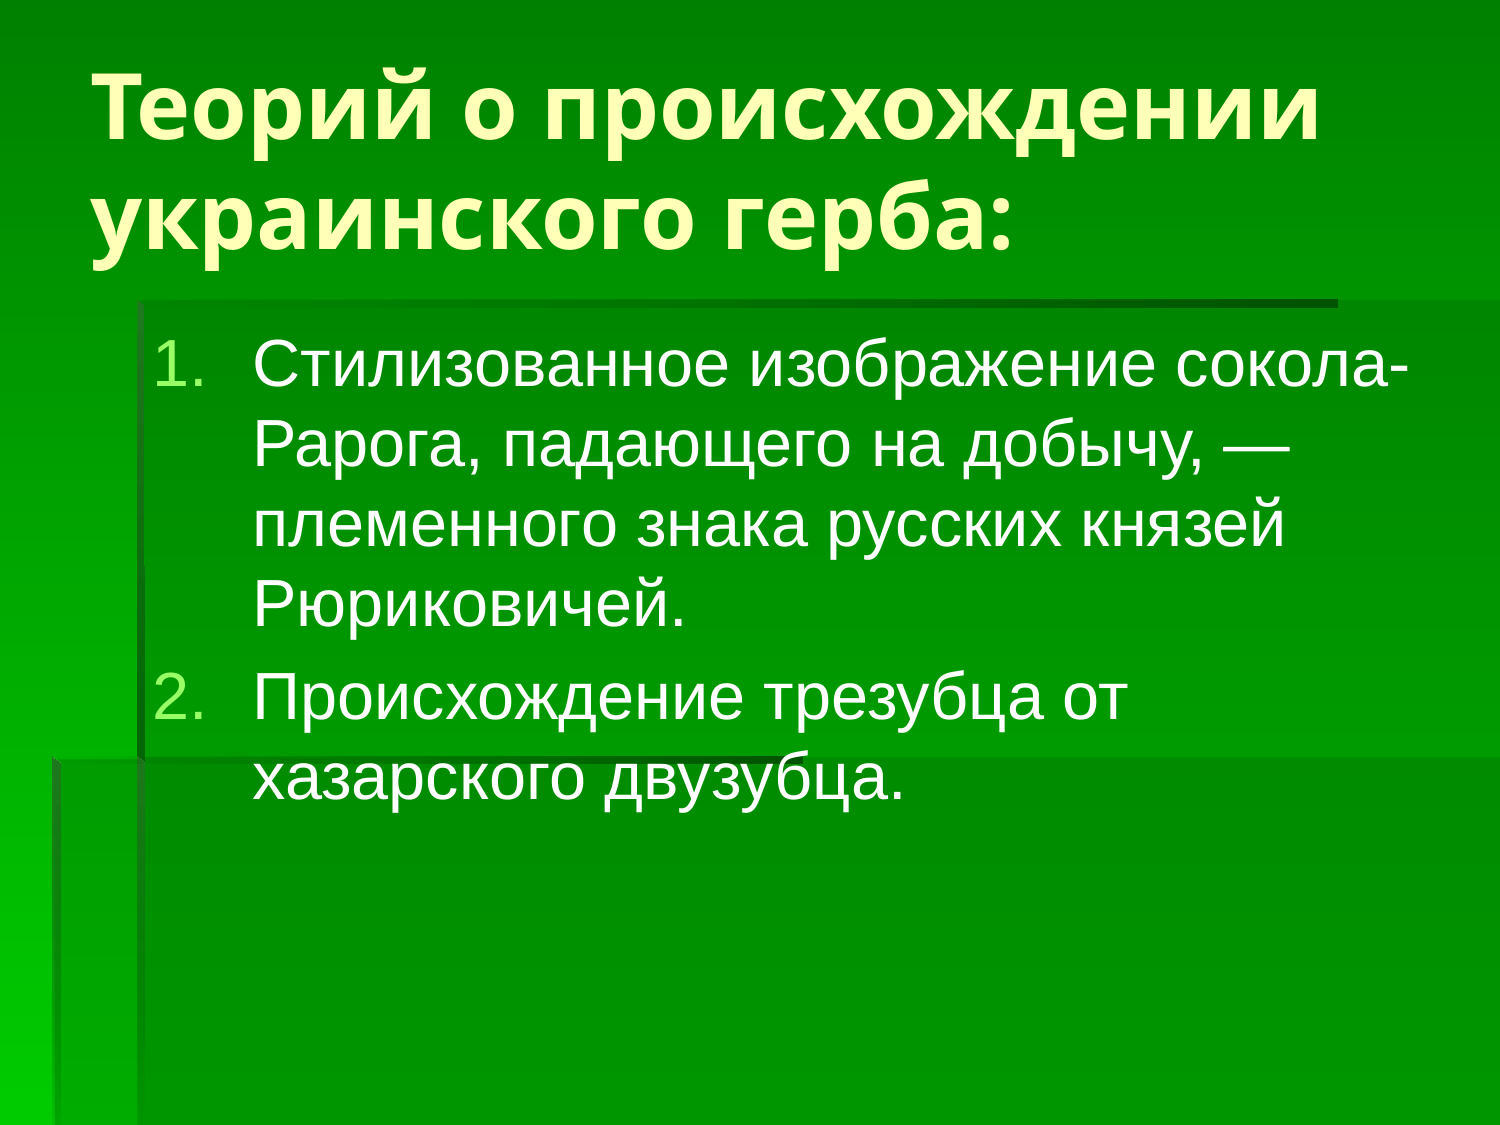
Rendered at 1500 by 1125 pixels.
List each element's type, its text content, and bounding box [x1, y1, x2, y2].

title Теорий о происхождении украинского герба: [74, 39, 1451, 276]
list Стилизованное изображение сокола-Рарога, падающего на добычу, — племенного знака русских князей Рюриковичей. Происхождение трезубца от хазарского двузубца. [137, 312, 1452, 1001]
